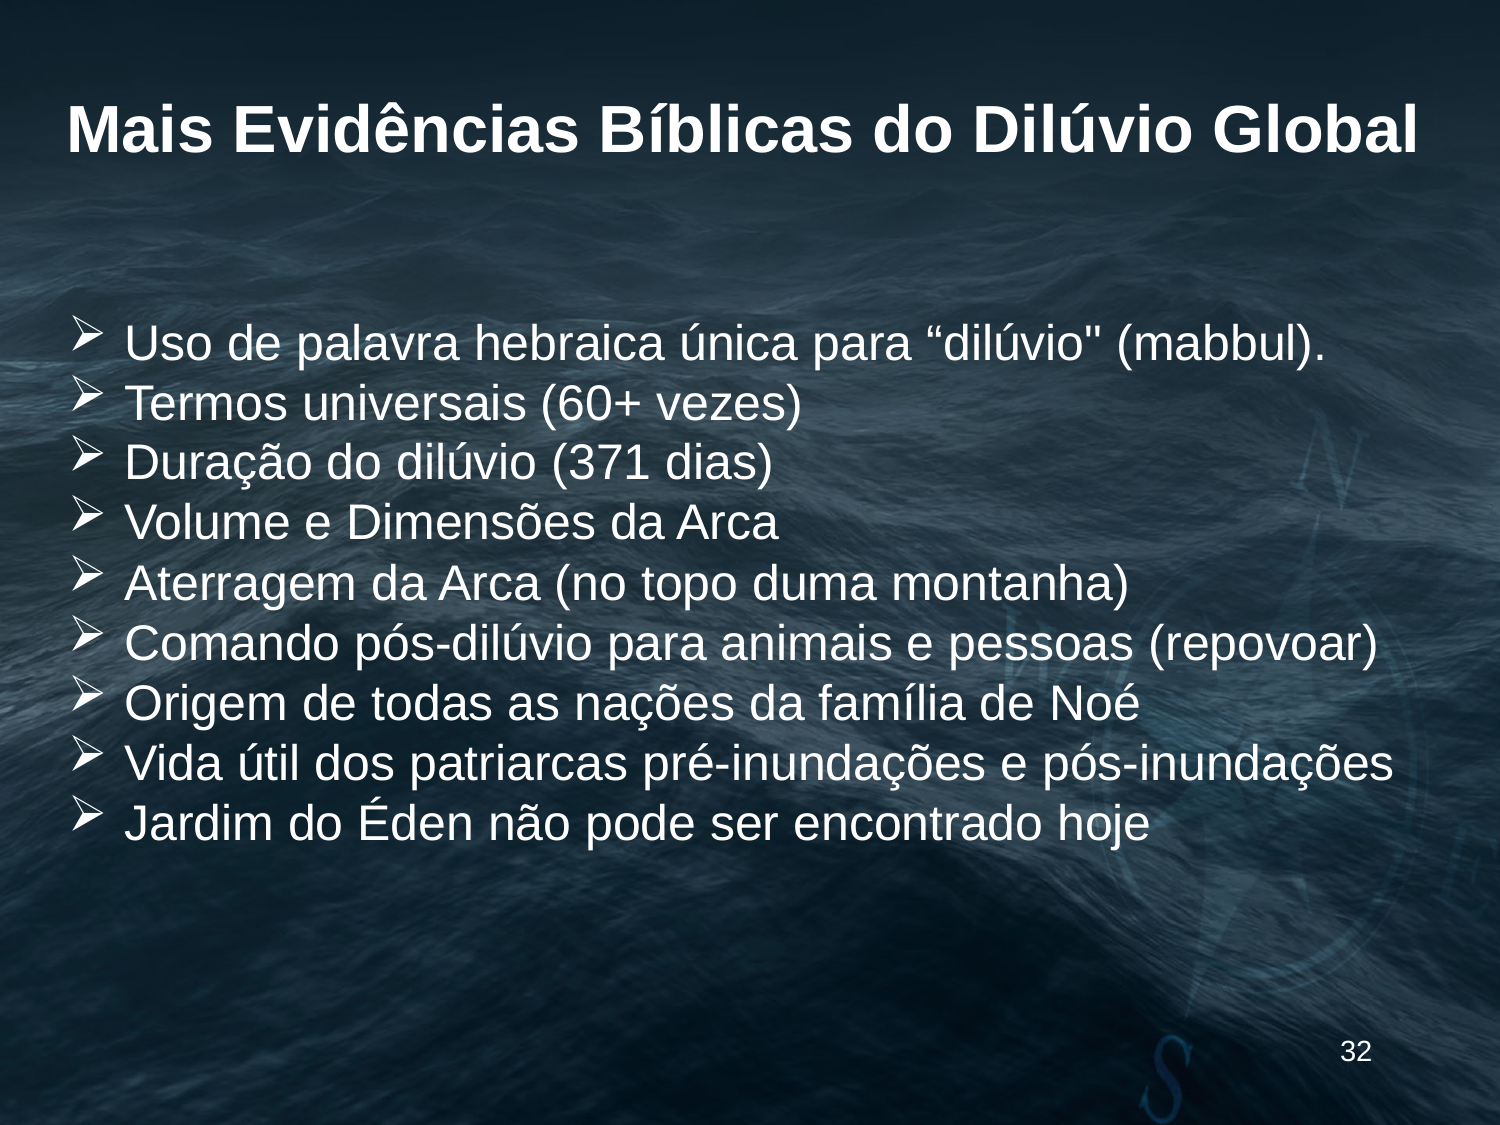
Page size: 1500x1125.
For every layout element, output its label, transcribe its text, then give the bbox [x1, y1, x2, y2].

text_box Mais Evidências Bíblicas do Dilúvio Global [41, 78, 1447, 173]
slide_number 32 [1074, 1024, 1388, 1101]
picture [0, 0, 1500, 1125]
text_box Uso de palavra hebraica única para “dilúvio" (mabbul). Termos universais (60+ vezes) Duração do dilúvio (371 dias) Volume e Dimensões da Arca Aterragem da Arca (no topo duma montanha) Comando pós-dilúvio para animais e pessoas (repovoar) Origem de todas as nações da família de Noé Vida útil dos patriarcas pré-inundações e pós-inundações Jardim do Éden não pode ser encontrado hoje [53, 302, 1483, 858]
